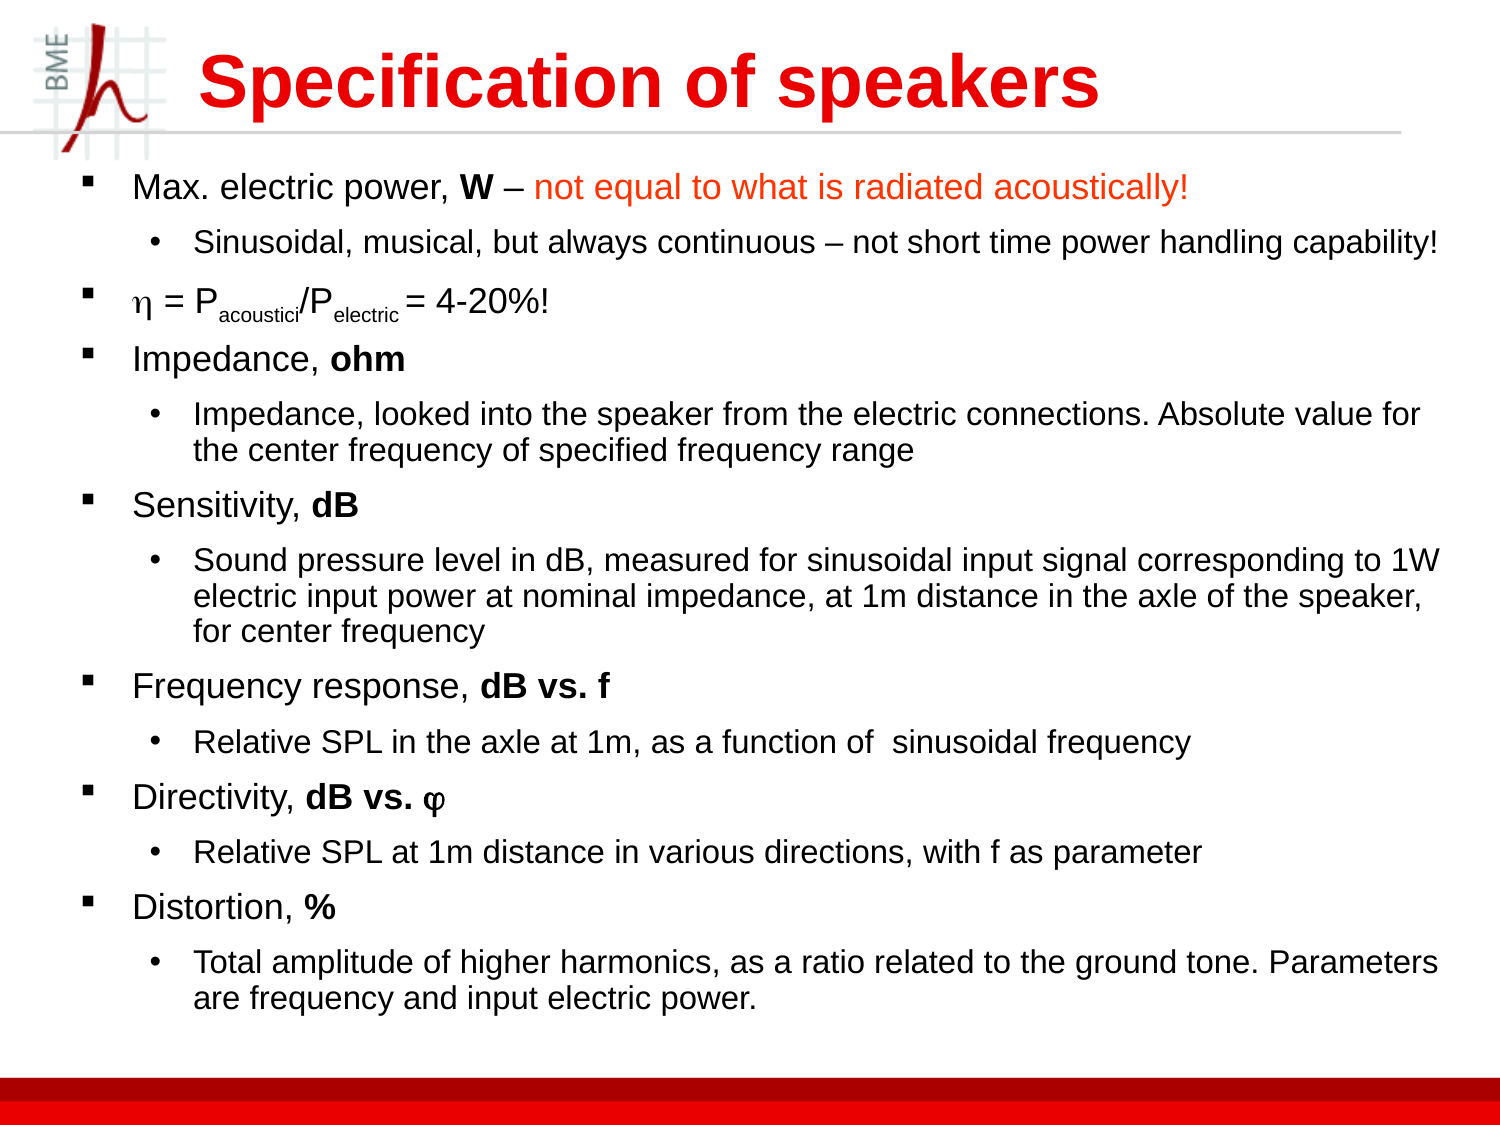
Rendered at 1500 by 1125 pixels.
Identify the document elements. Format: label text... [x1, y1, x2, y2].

list Max. electric power, W – not equal to what is radiated acoustically! Sinusoidal, musical, but always continuous – not short time power handling capability!  = Pacoustici/Pelectric = 4-20%! Impedance, ohm Impedance, looked into the speaker from the electric connections. Absolute value for the center frequency of specified frequency range Sensitivity, dB Sound pressure level in dB, measured for sinusoidal input signal corresponding to 1W electric input power at nominal impedance, at 1m distance in the axle of the speaker, for center frequency Frequency response, dB vs. f Relative SPL in the axle at 1m, as a function of sinusoidal frequency Directivity, dB vs.  Relative SPL at 1m distance in various directions, with f as parameter Distortion, % Total amplitude of higher harmonics, as a ratio related to the ground tone. Parameters are frequency and input electric power. [64, 160, 1473, 1069]
title Specification of speakers [182, 12, 1495, 143]
picture [32, 135, 168, 162]
picture [32, 22, 168, 130]
